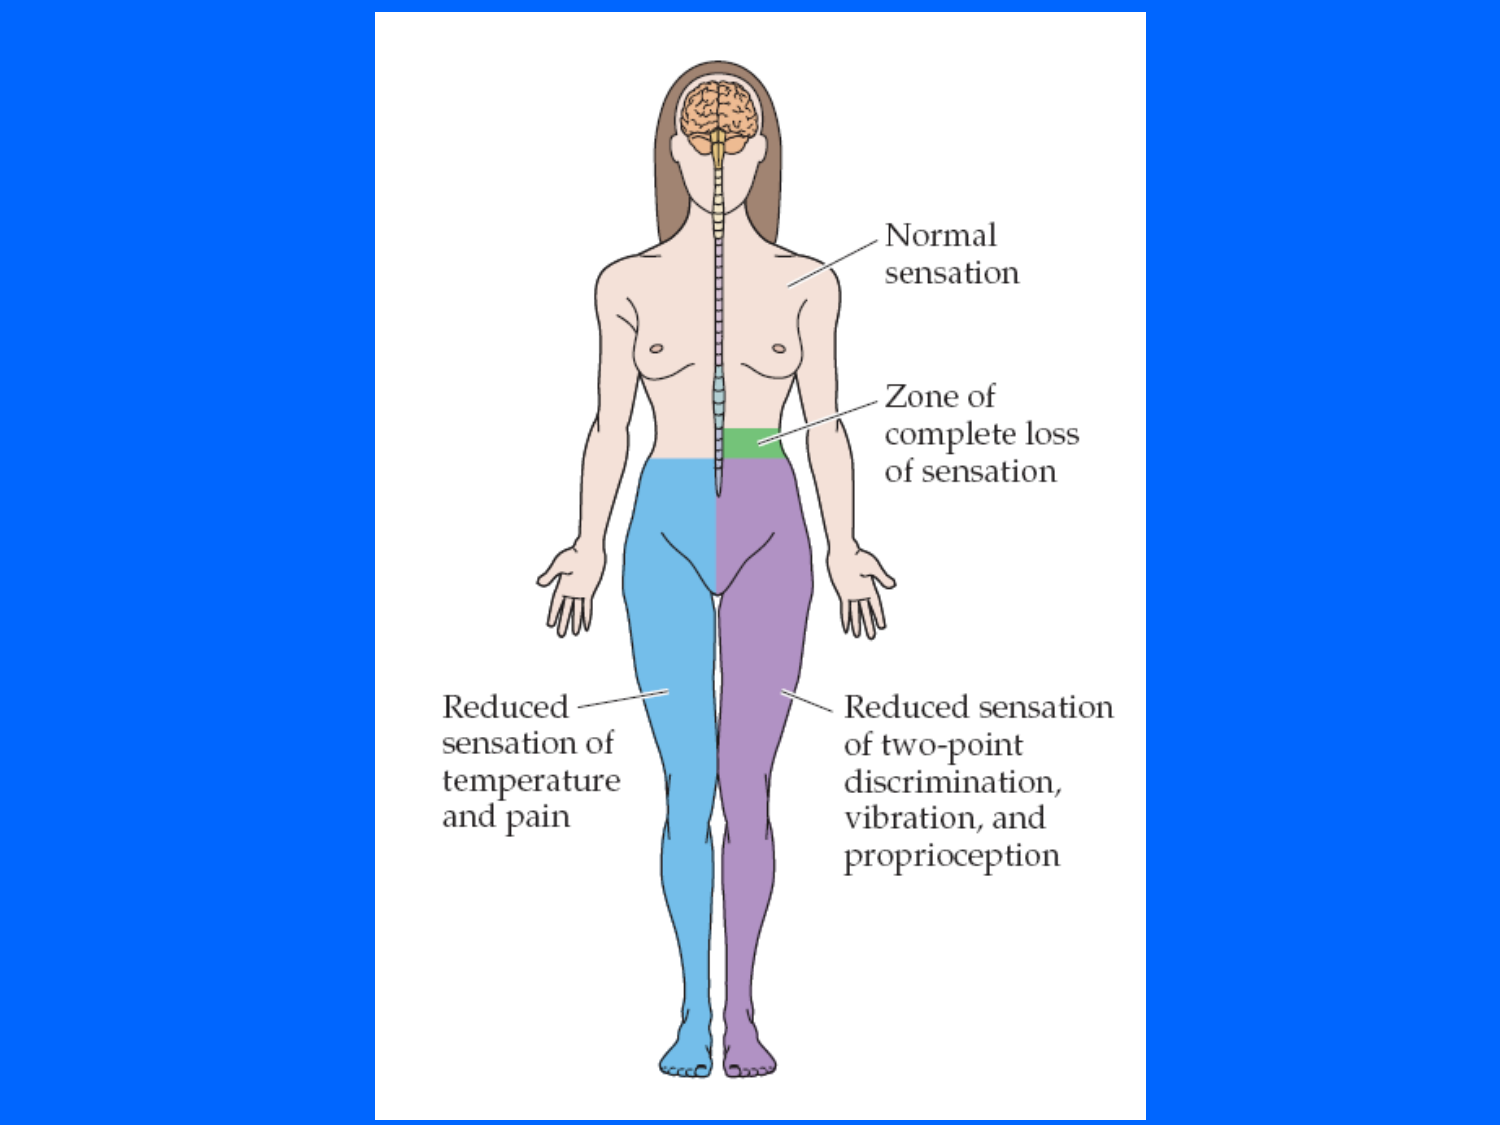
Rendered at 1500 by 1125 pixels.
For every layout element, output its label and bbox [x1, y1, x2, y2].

picture [374, 12, 1146, 1120]
